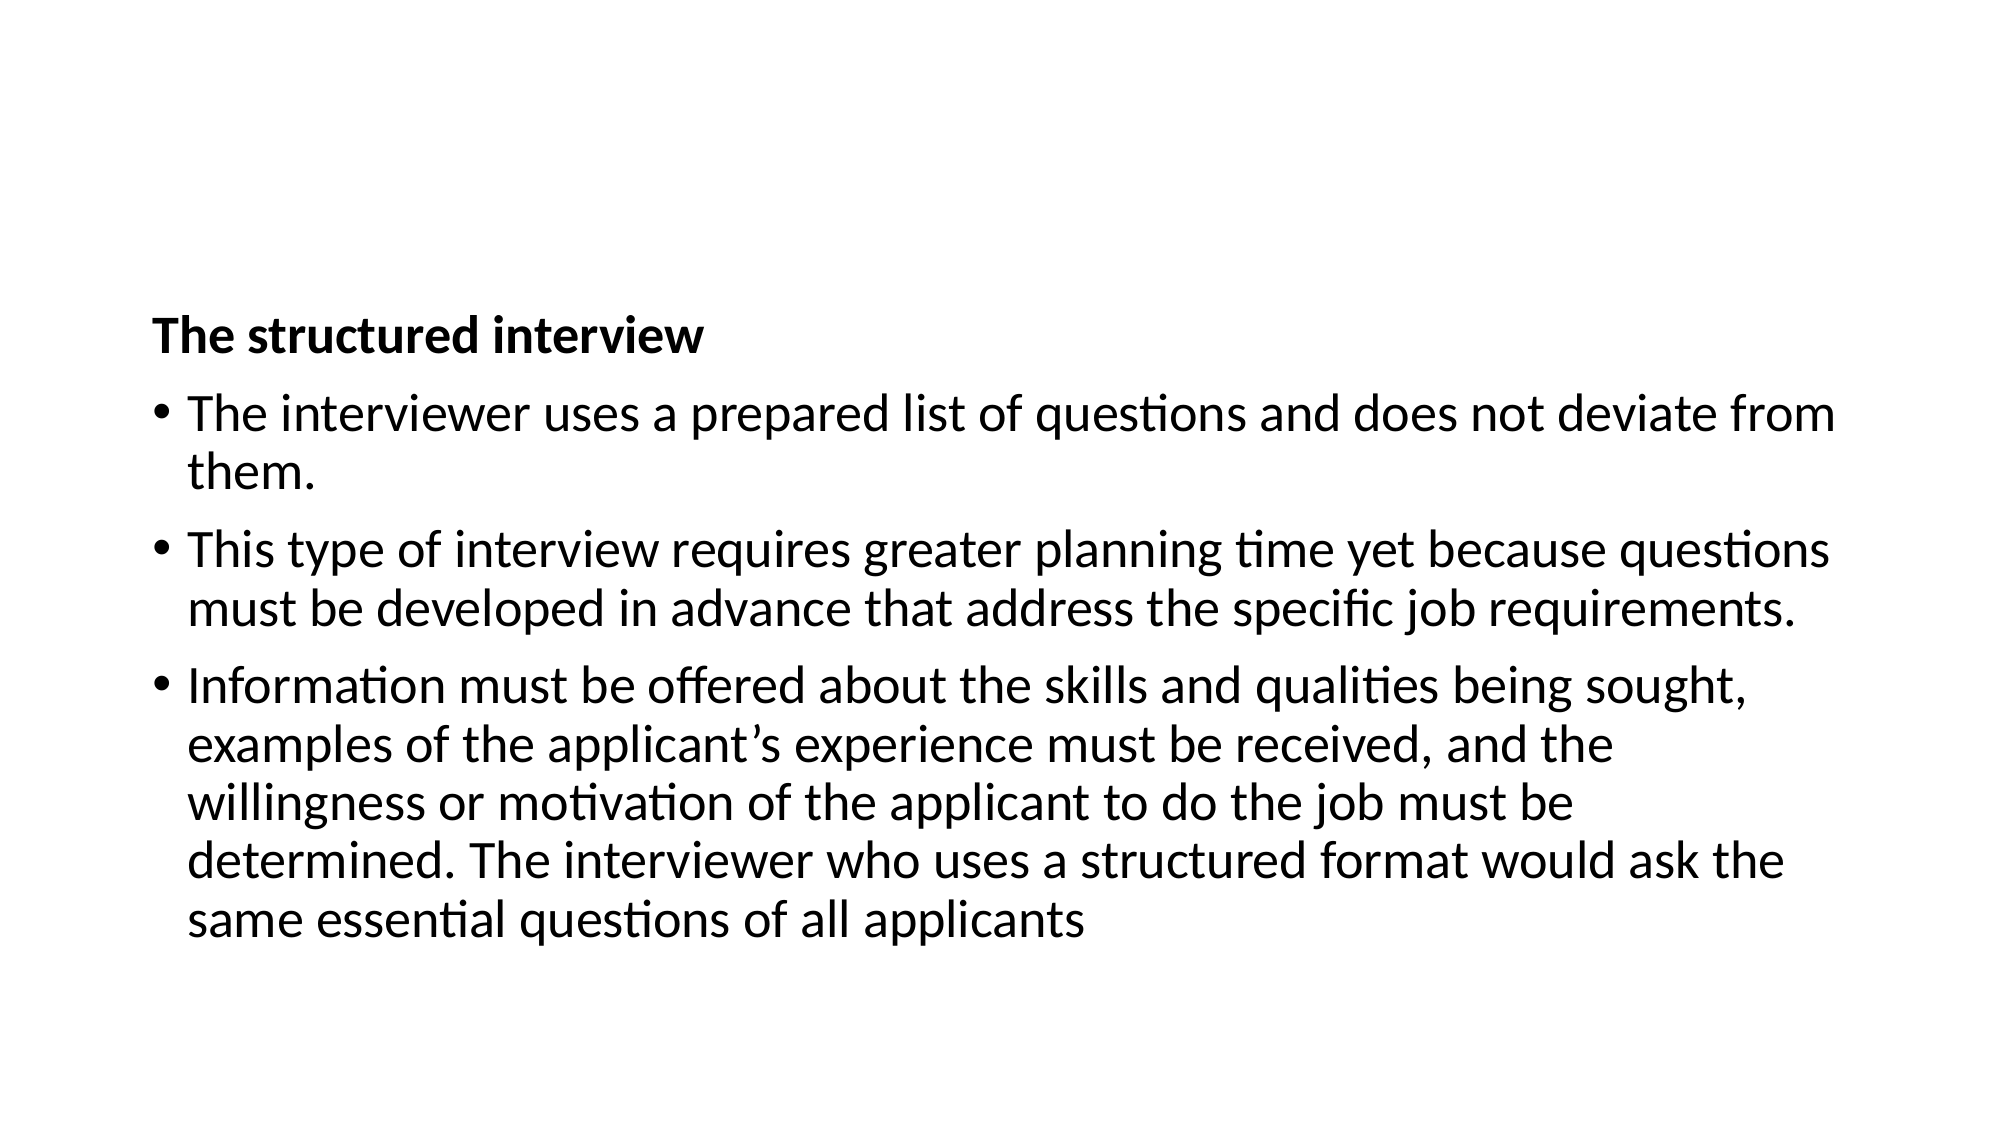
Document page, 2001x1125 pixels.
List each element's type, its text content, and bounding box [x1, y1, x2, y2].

list The structured interview The interviewer uses a prepared list of questions and does not deviate from them. This type of interview requires greater planning time yet because questions must be developed in advance that address the specific job requirements. Information must be offered about the skills and qualities being sought, examples of the applicant’s experience must be received, and the willingness or motivation of the applicant to do the job must be determined. The interviewer who uses a structured format would ask the same essential questions of all applicants [137, 299, 1863, 1014]
